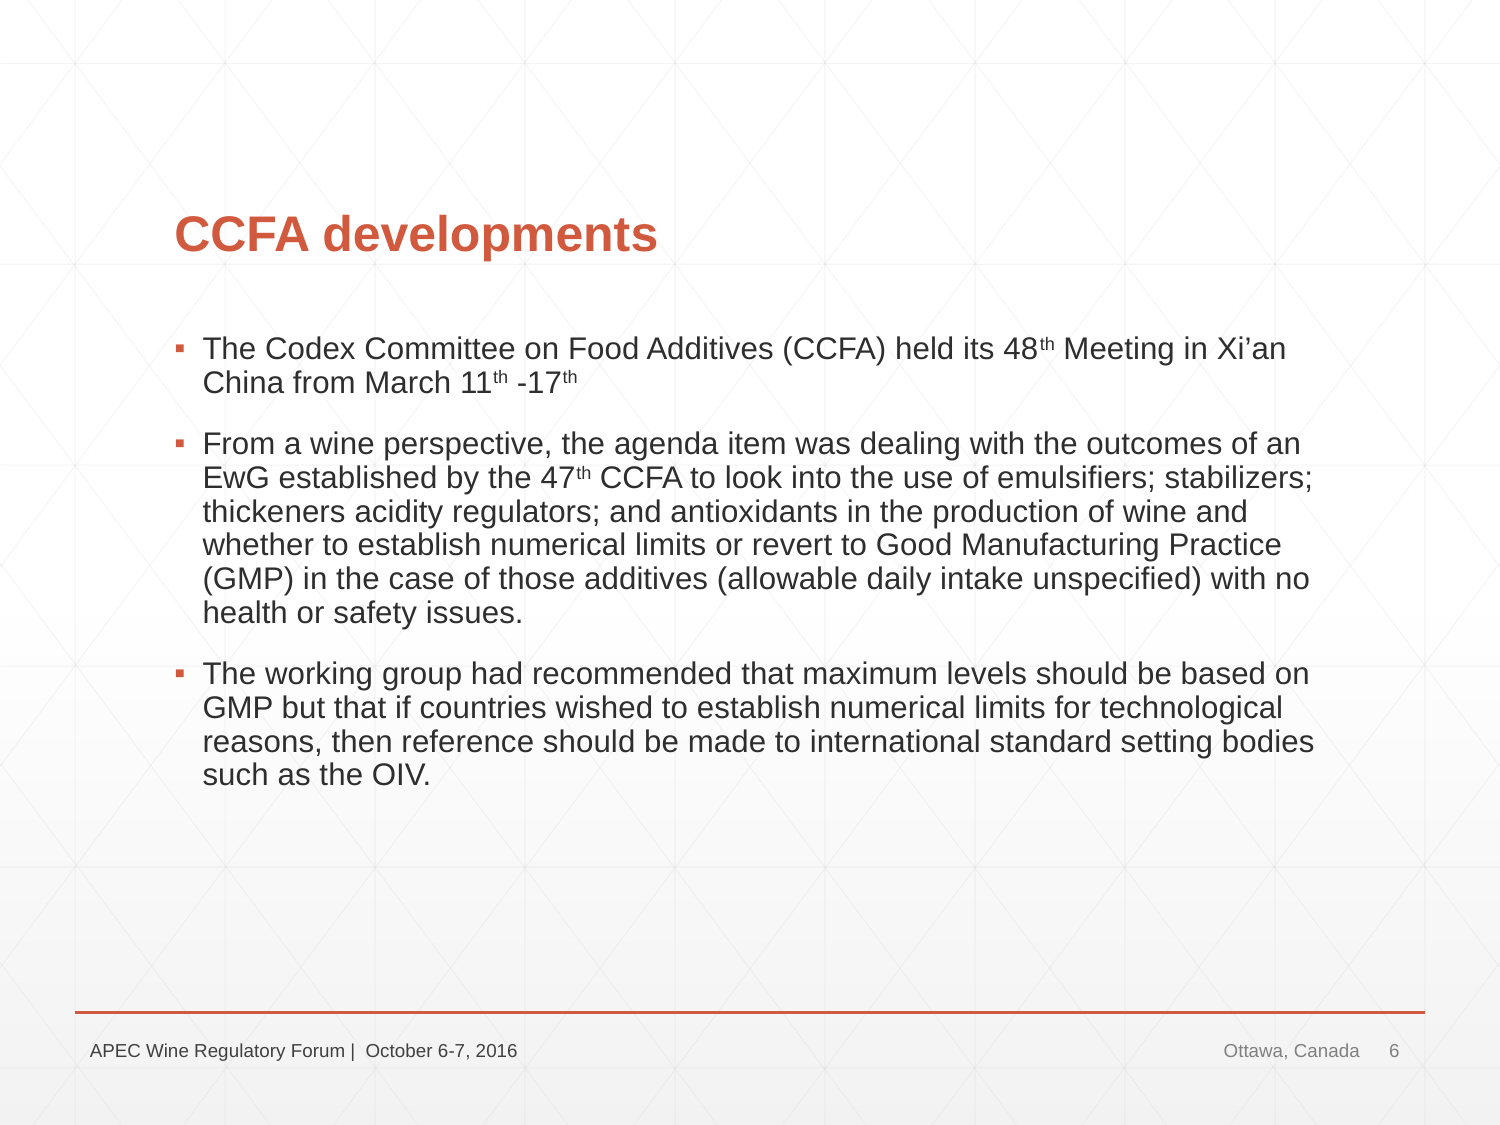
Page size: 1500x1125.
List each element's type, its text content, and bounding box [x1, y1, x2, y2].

slide_number 6 [1375, 1031, 1426, 1069]
footer APEC Wine Regulatory Forum | October 6-7, 2016 [75, 1031, 829, 1069]
list The Codex Committee on Food Additives (CCFA) held its 48th Meeting in Xi’an China from March 11th -17th From a wine perspective, the agenda item was dealing with the outcomes of an EwG established by the 47th CCFA to look into the use of emulsifiers; stabilizers; thickeners acidity regulators; and antioxidants in the production of wine and whether to establish numerical limits or revert to Good Manufacturing Practice (GMP) in the case of those additives (allowable daily intake unspecified) with no health or safety issues. The working group had recommended that maximum levels should be based on GMP but that if countries wished to establish numerical limits for technological reasons, then reference should be made to international standard setting bodies such as the OIV. [159, 324, 1341, 950]
slide_number Ottawa, Canada [837, 1031, 1375, 1069]
title CCFA developments [159, 82, 1341, 271]
